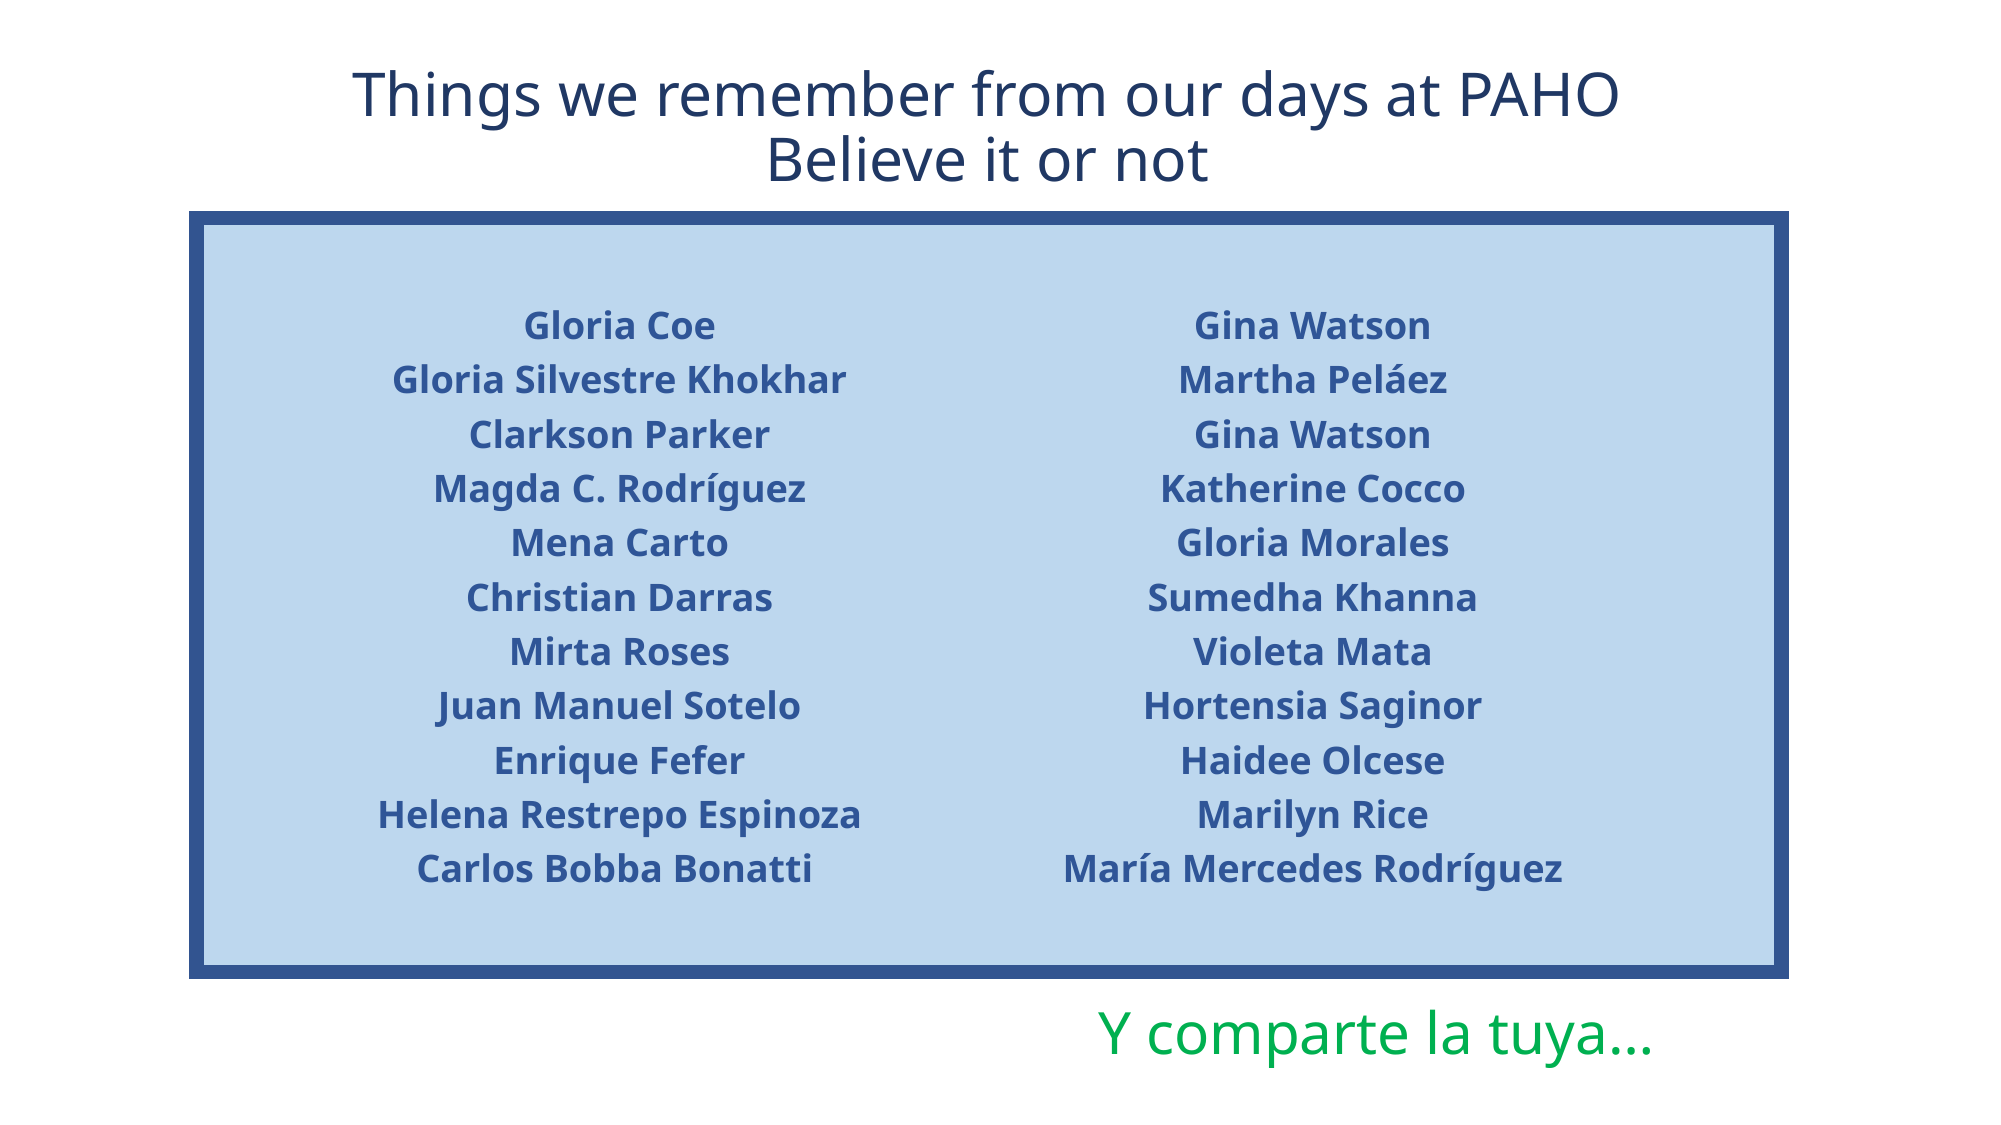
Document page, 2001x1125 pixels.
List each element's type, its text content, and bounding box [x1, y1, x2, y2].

text_box [196, 217, 1783, 973]
list Gloria Coe Gloria Silvestre Khokhar Clarkson Parker Magda C. Rodríguez Mena Carto Christian Darras Mirta Roses Juan Manuel Sotelo Enrique Fefer Helena Restrepo Espinoza Carlos Bobba Bonatti [251, 299, 988, 908]
list Gina Watson Martha Peláez Gina Watson Katherine Cocco Gloria Morales Sumedha Khanna Violeta Mata Hortensia Saginor Haidee Olcese Marilyn Rice María Mercedes Rodríguez [1012, 299, 1614, 908]
title Things we remember from our days at PAHO Believe it or not [198, 50, 1777, 208]
text_box Y comparte la tuya… [1083, 988, 1856, 1074]
